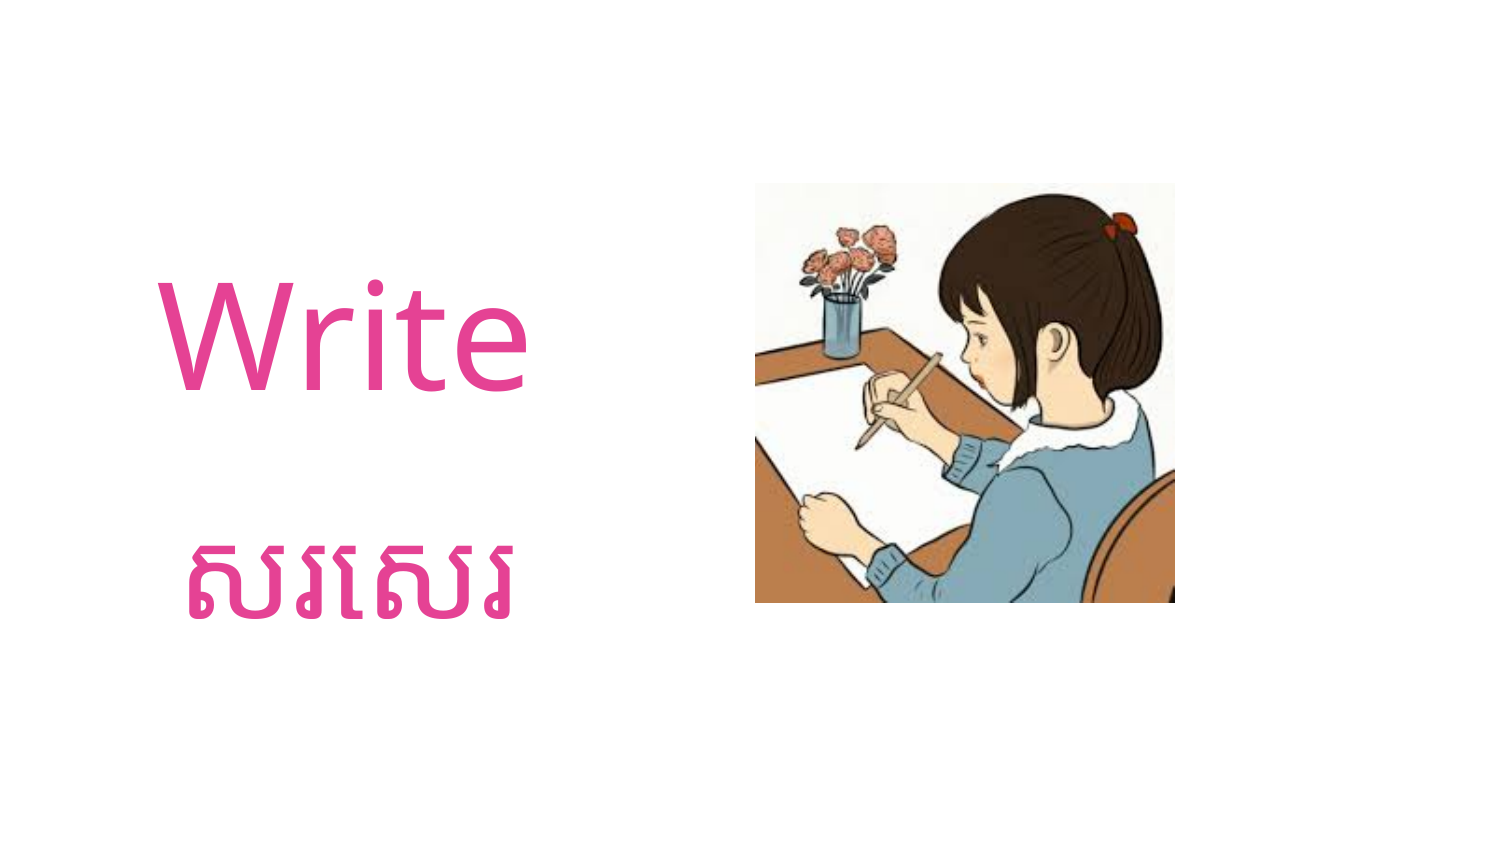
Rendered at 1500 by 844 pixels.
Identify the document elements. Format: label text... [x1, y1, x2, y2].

text_box Write [0, 165, 756, 420]
text_box សរសេរ [100, 517, 595, 645]
picture [754, 182, 1175, 603]
